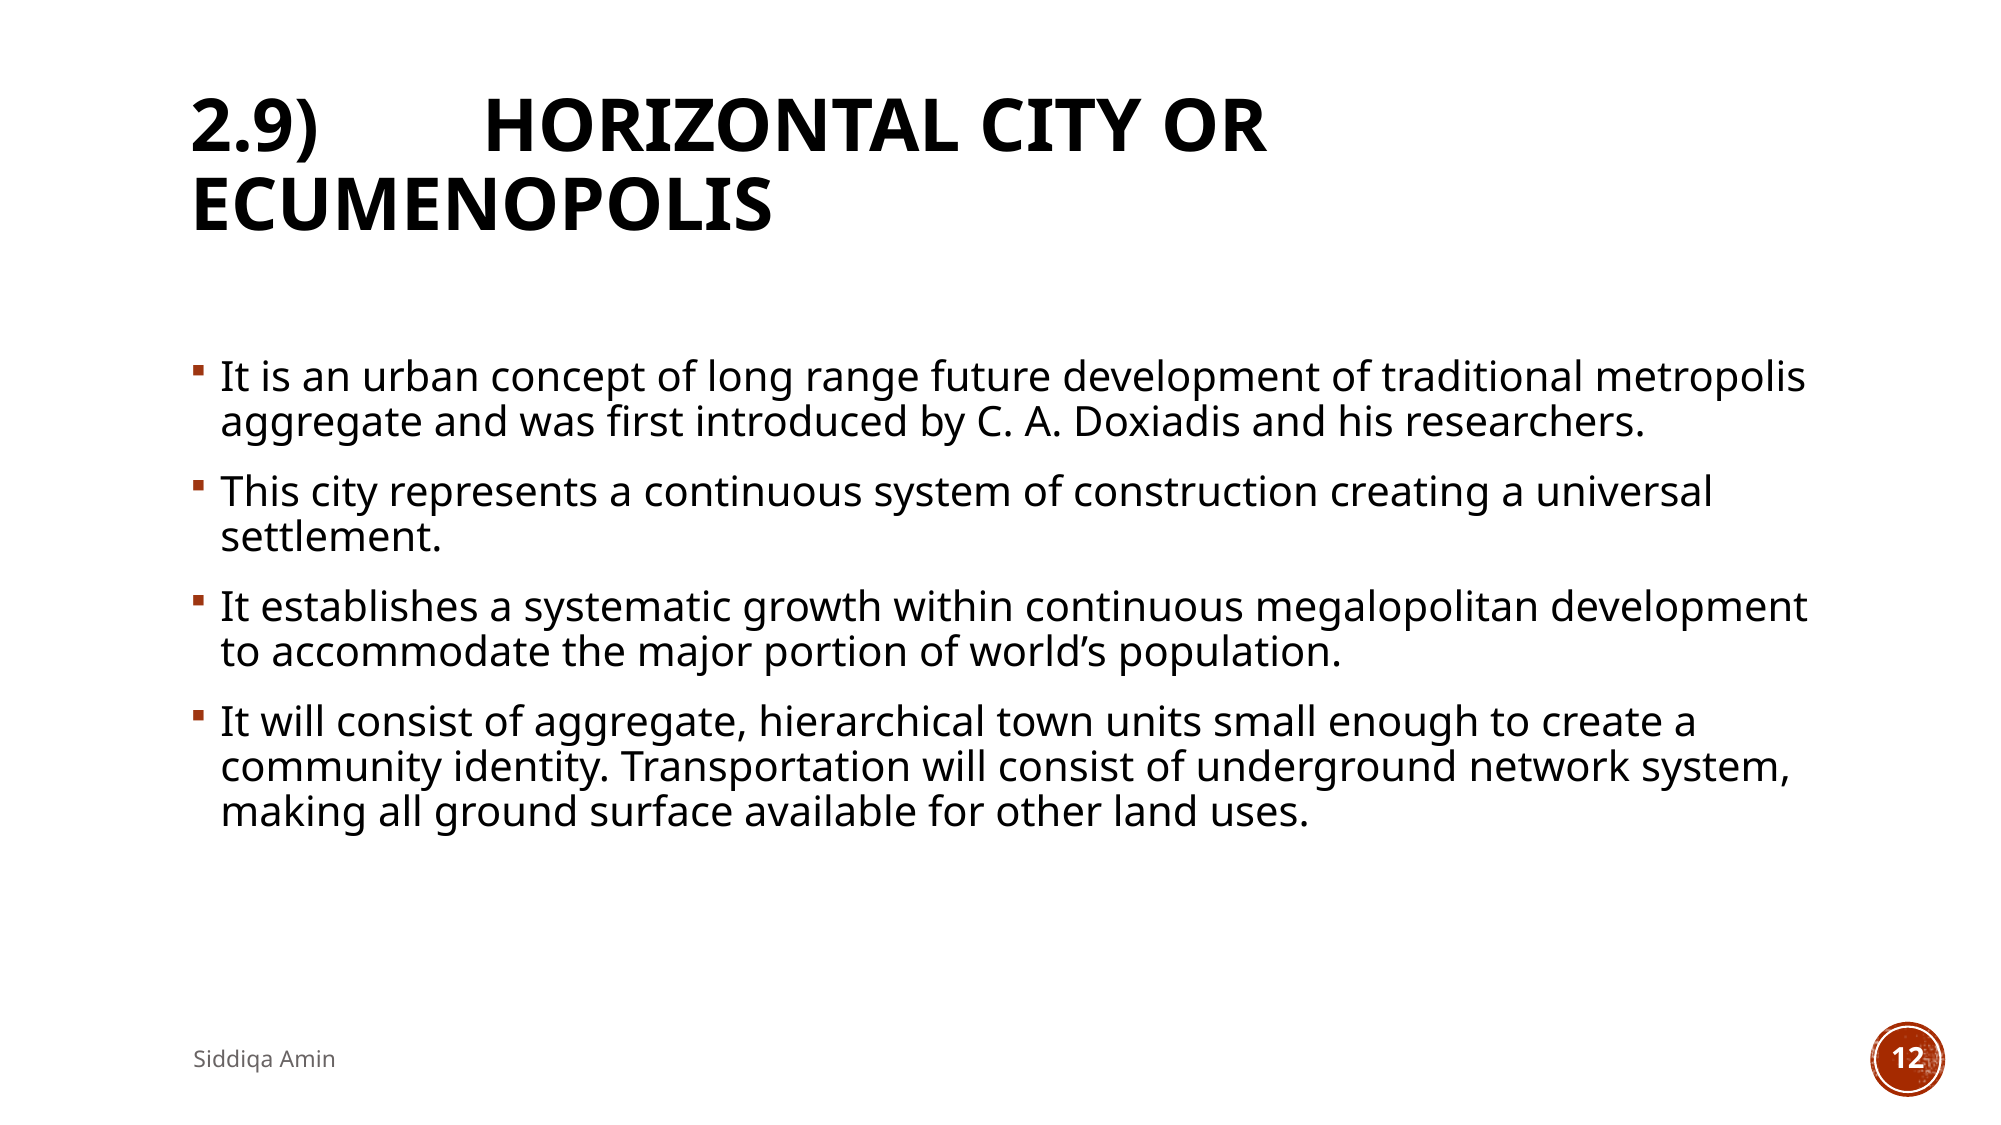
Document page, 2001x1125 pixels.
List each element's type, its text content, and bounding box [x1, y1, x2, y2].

title 2.9) HORIZONTAL CITY OR ECUMENOPOLIS [175, 79, 1958, 344]
slide_number 12 [1855, 1028, 1961, 1089]
footer Siddiqa Amin [178, 1028, 1217, 1089]
list It is an urban concept of long range future development of traditional metropolis aggregate and was first introduced by C. A. Doxiadis and his researchers. This city represents a continuous system of construction creating a universal settlement. It establishes a systematic growth within continuous megalopolitan development to accommodate the major portion of world’s population. It will consist of aggregate, hierarchical town units small enough to create a community identity. Transportation will consist of underground network system, making all ground surface available for other land uses. [175, 347, 1826, 1013]
